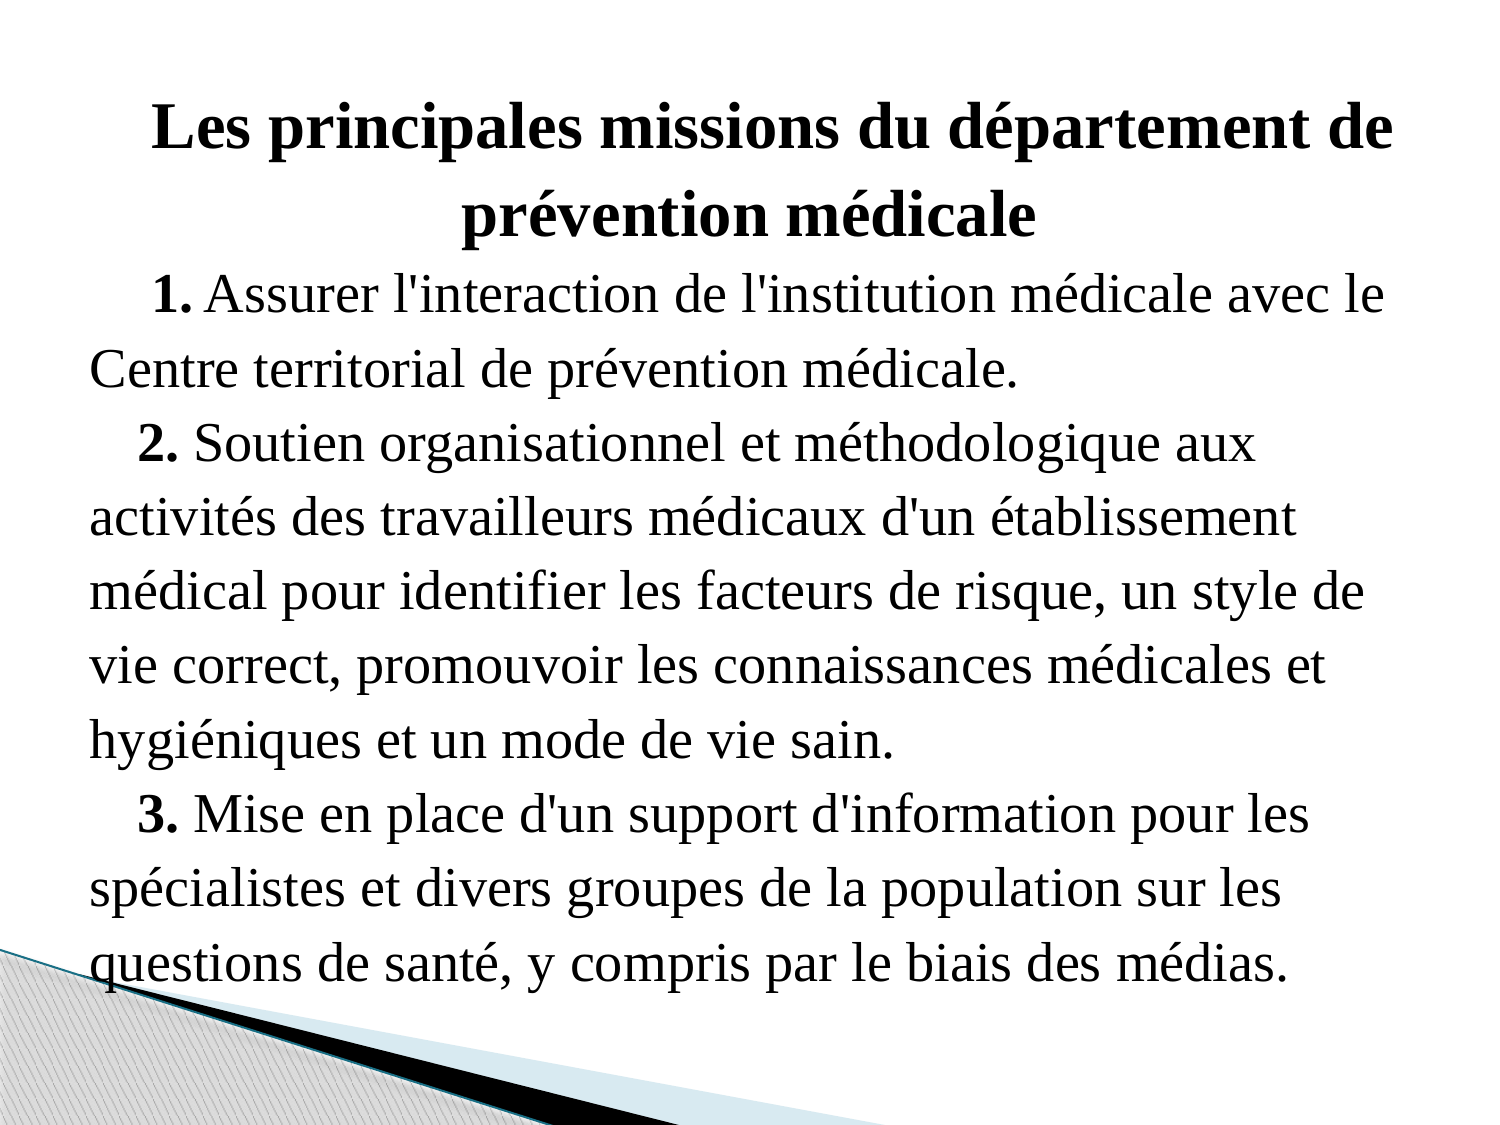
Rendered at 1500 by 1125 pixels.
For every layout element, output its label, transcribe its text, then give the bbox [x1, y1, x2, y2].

list Les principales missions du département de prévention médicale 1. Assurer l'interaction de l'institution médicale avec le Centre territorial de prévention médicale. 2. Soutien organisationnel et méthodologique aux activités des travailleurs médicaux d'un établissement médical pour identifier les facteurs de risque, un style de vie correct, promouvoir les connaissances médicales et hygiéniques et un mode de vie sain. 3. Mise en place d'un support d'information pour les spécialistes et divers groupes de la population sur les questions de santé, y compris par le biais des médias. [75, 66, 1425, 1059]
